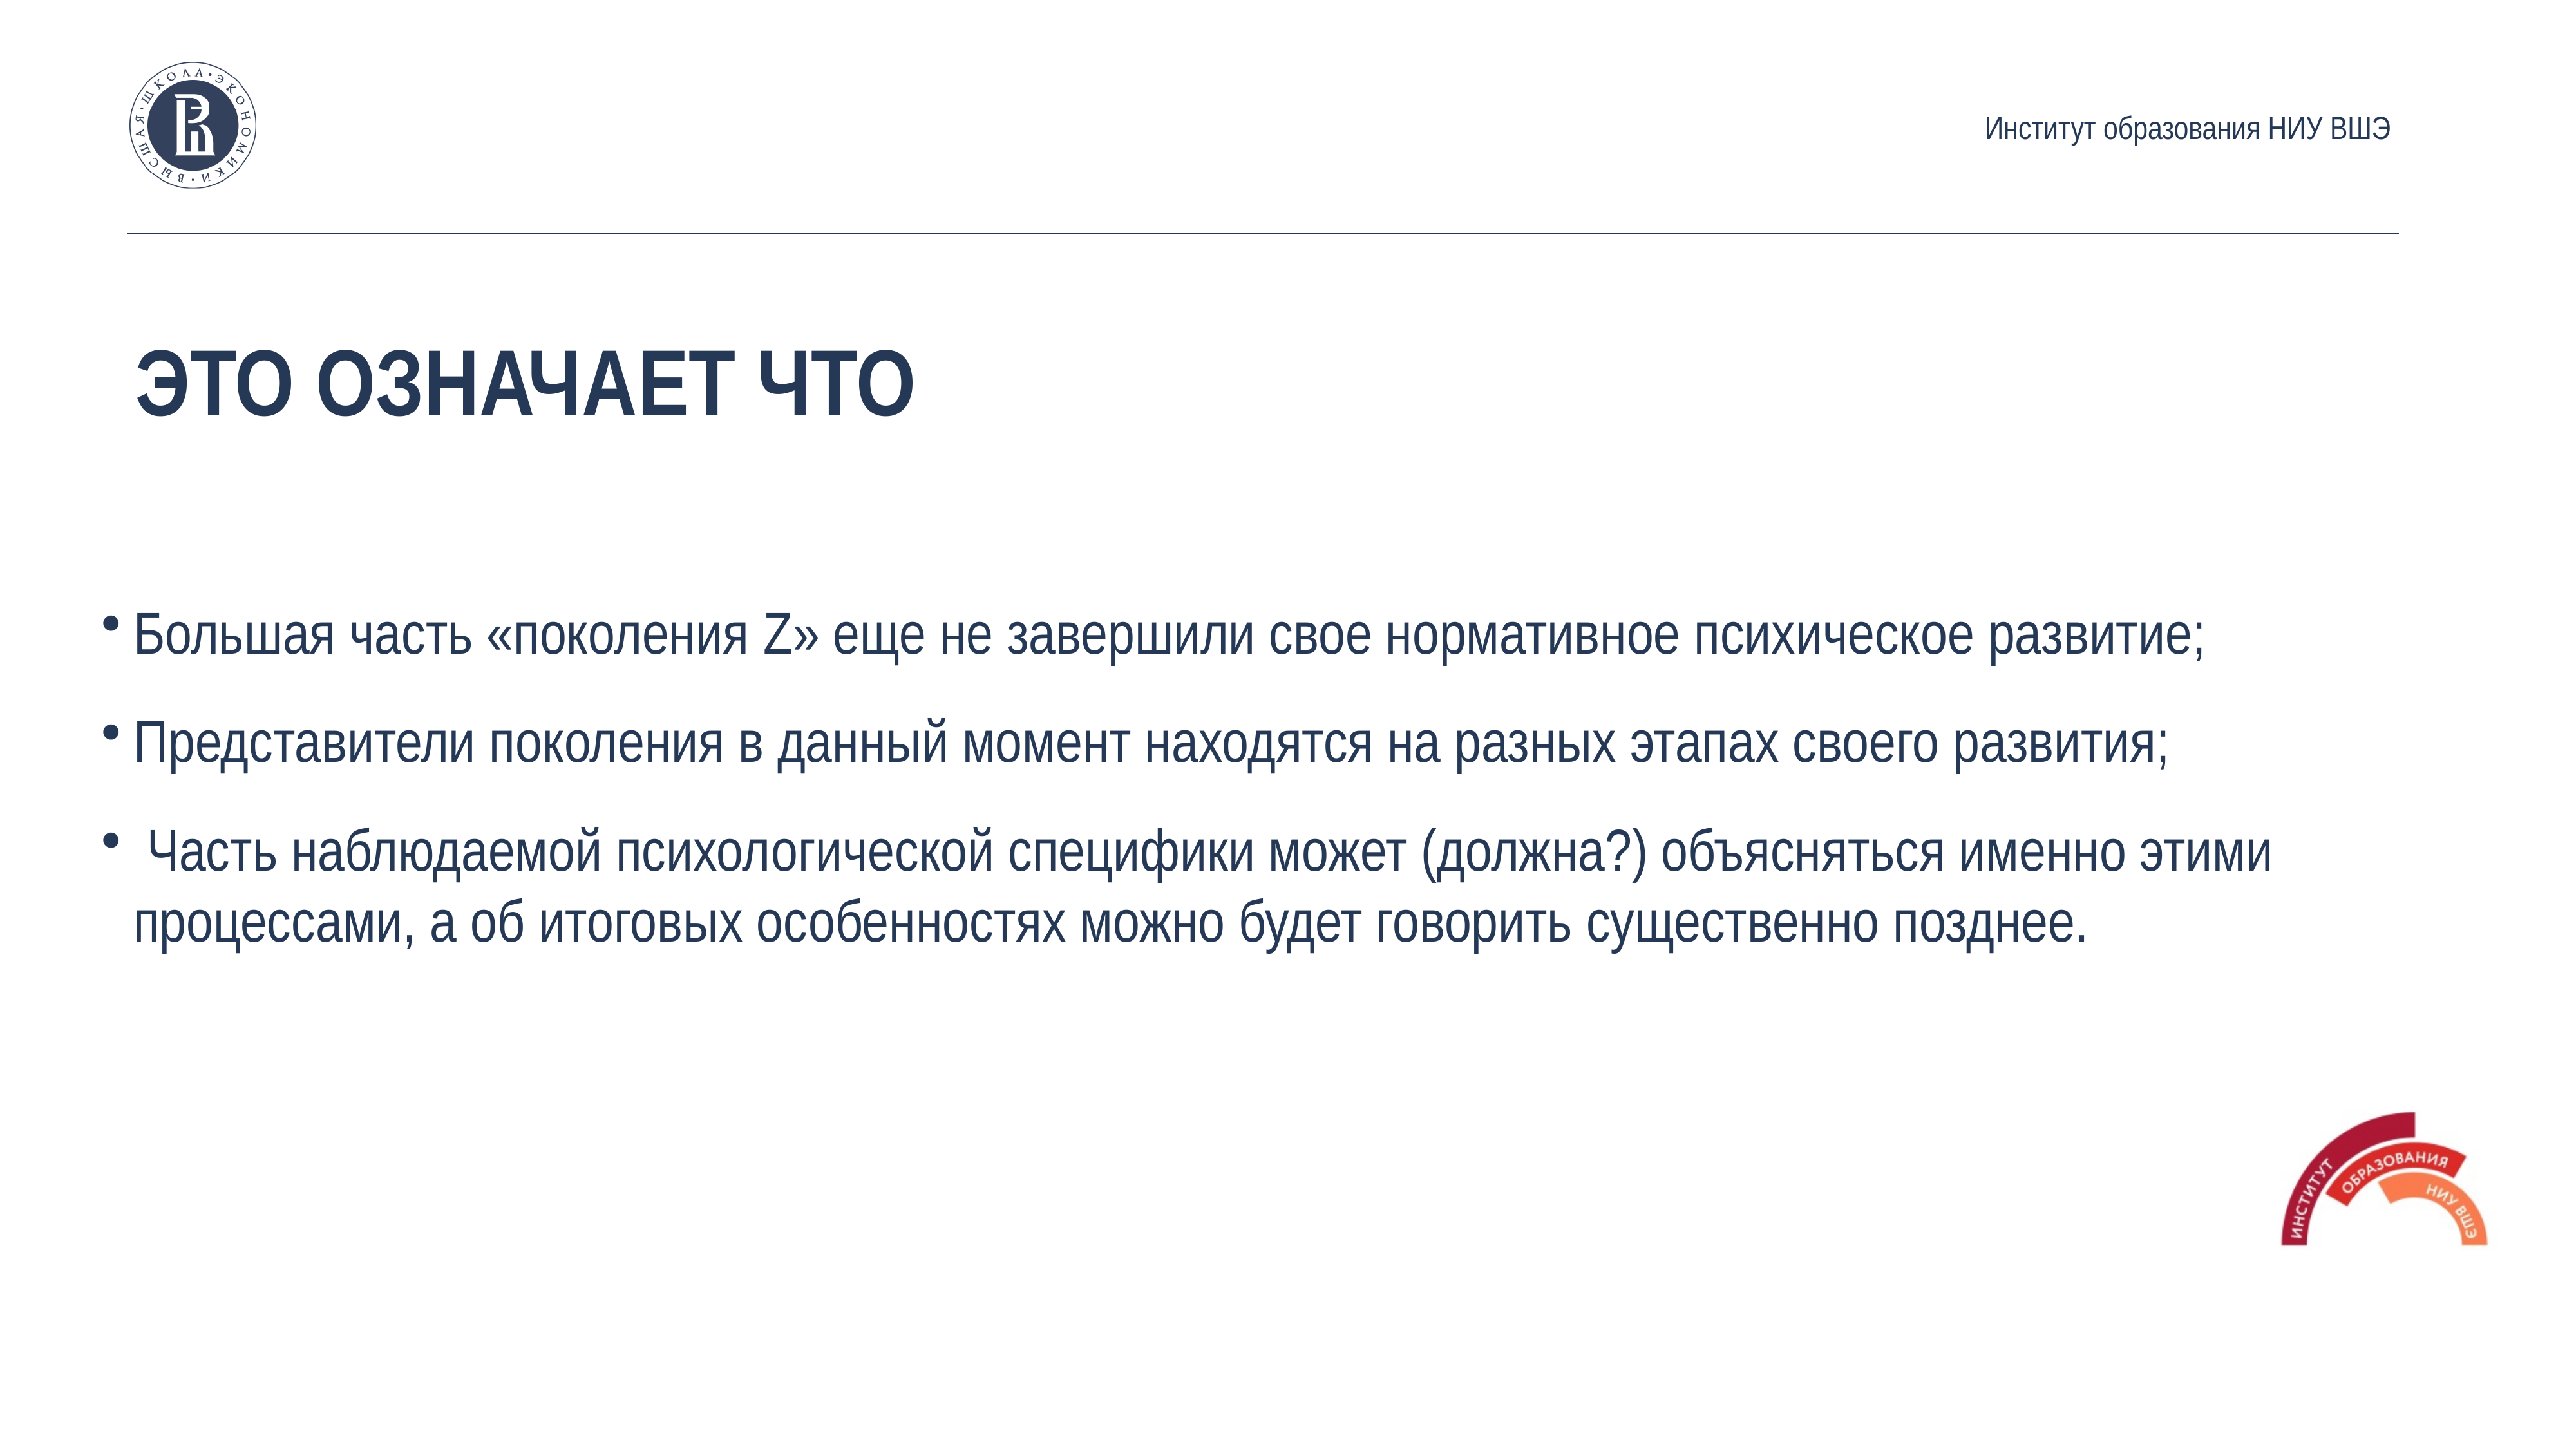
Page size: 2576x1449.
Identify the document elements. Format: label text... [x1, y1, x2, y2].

picture [129, 62, 256, 189]
text_box Это означает что [128, 314, 2398, 559]
text_box Большая часть «поколения Z» еще не завершили свое нормативное психическое развитие; Представители поколения в данный момент находятся на разных этапах своего развития; Часть наблюдаемой психологической специфики может (должна?) объясняться именно этими процессами, а об итоговых особенностях можно будет говорить существенно позднее. [93, 587, 2366, 1099]
text_box Институт образования НИУ ВШЭ [1198, 100, 2399, 154]
picture [2261, 1072, 2508, 1318]
